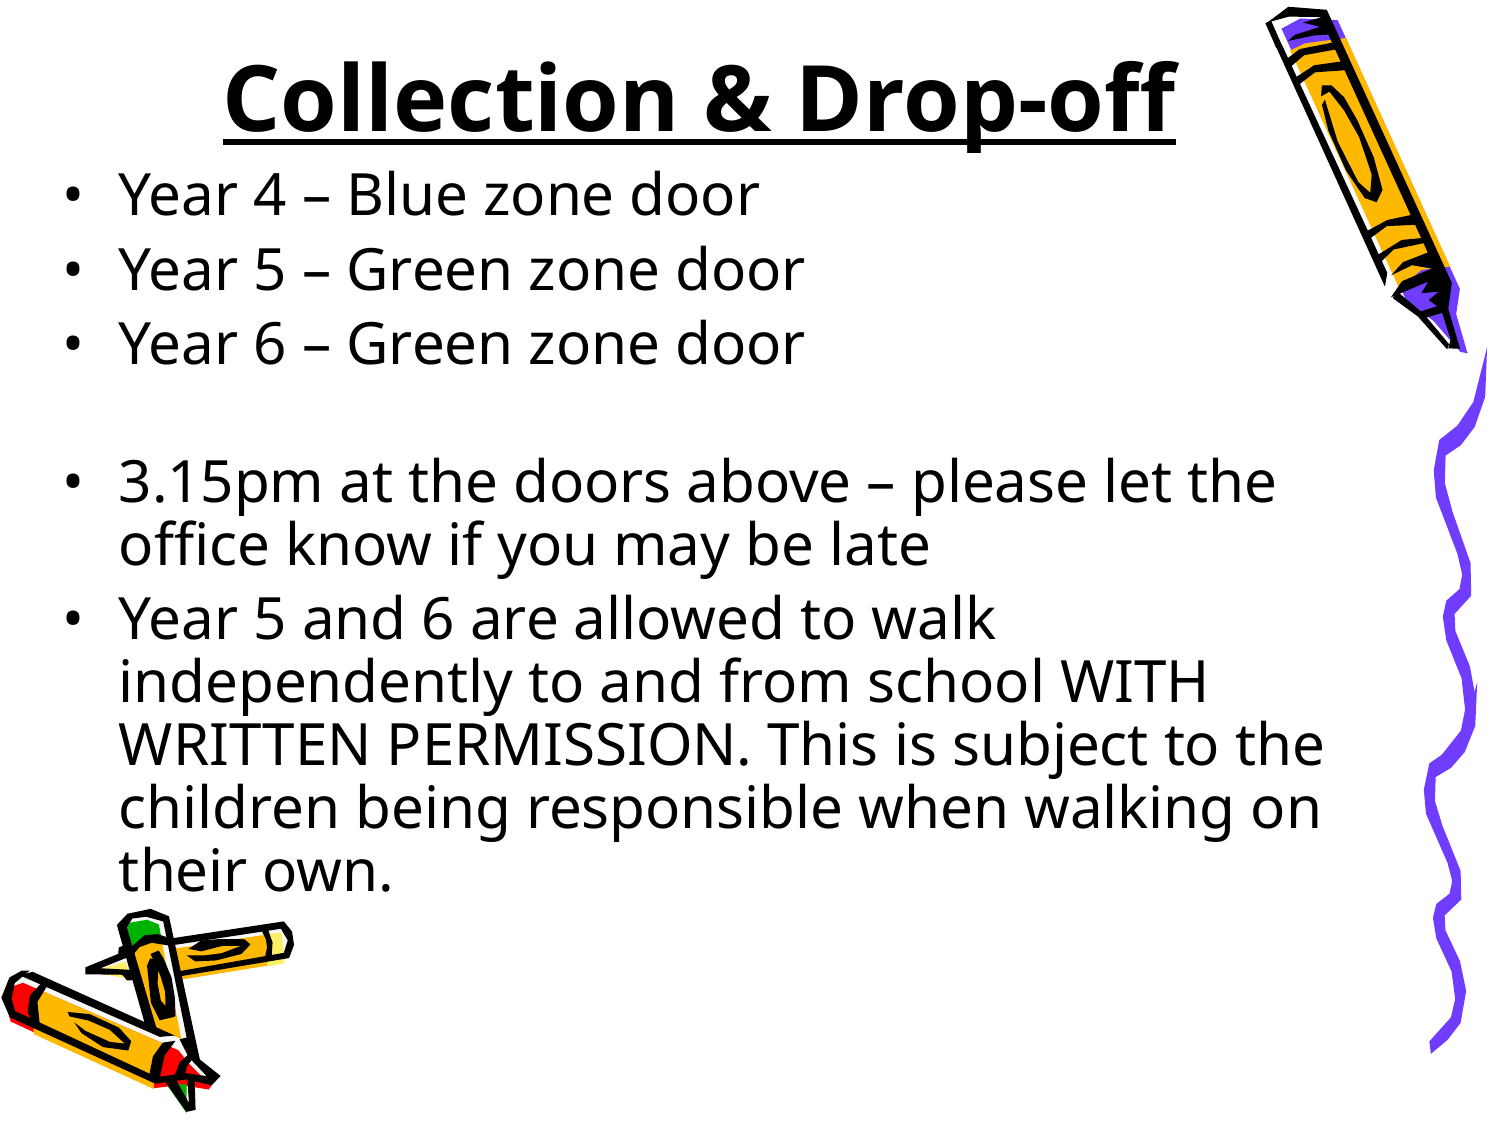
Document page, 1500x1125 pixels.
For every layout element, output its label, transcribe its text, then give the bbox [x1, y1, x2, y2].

title Collection & Drop-off [135, 31, 1263, 157]
list Year 4 – Blue zone door Year 5 – Green zone door Year 6 – Green zone door 3.15pm at the doors above – please let the office know if you may be late Year 5 and 6 are allowed to walk independently to and from school WITH WRITTEN PERMISSION. This is subject to the children being responsible when walking on their own. [47, 157, 1375, 862]
